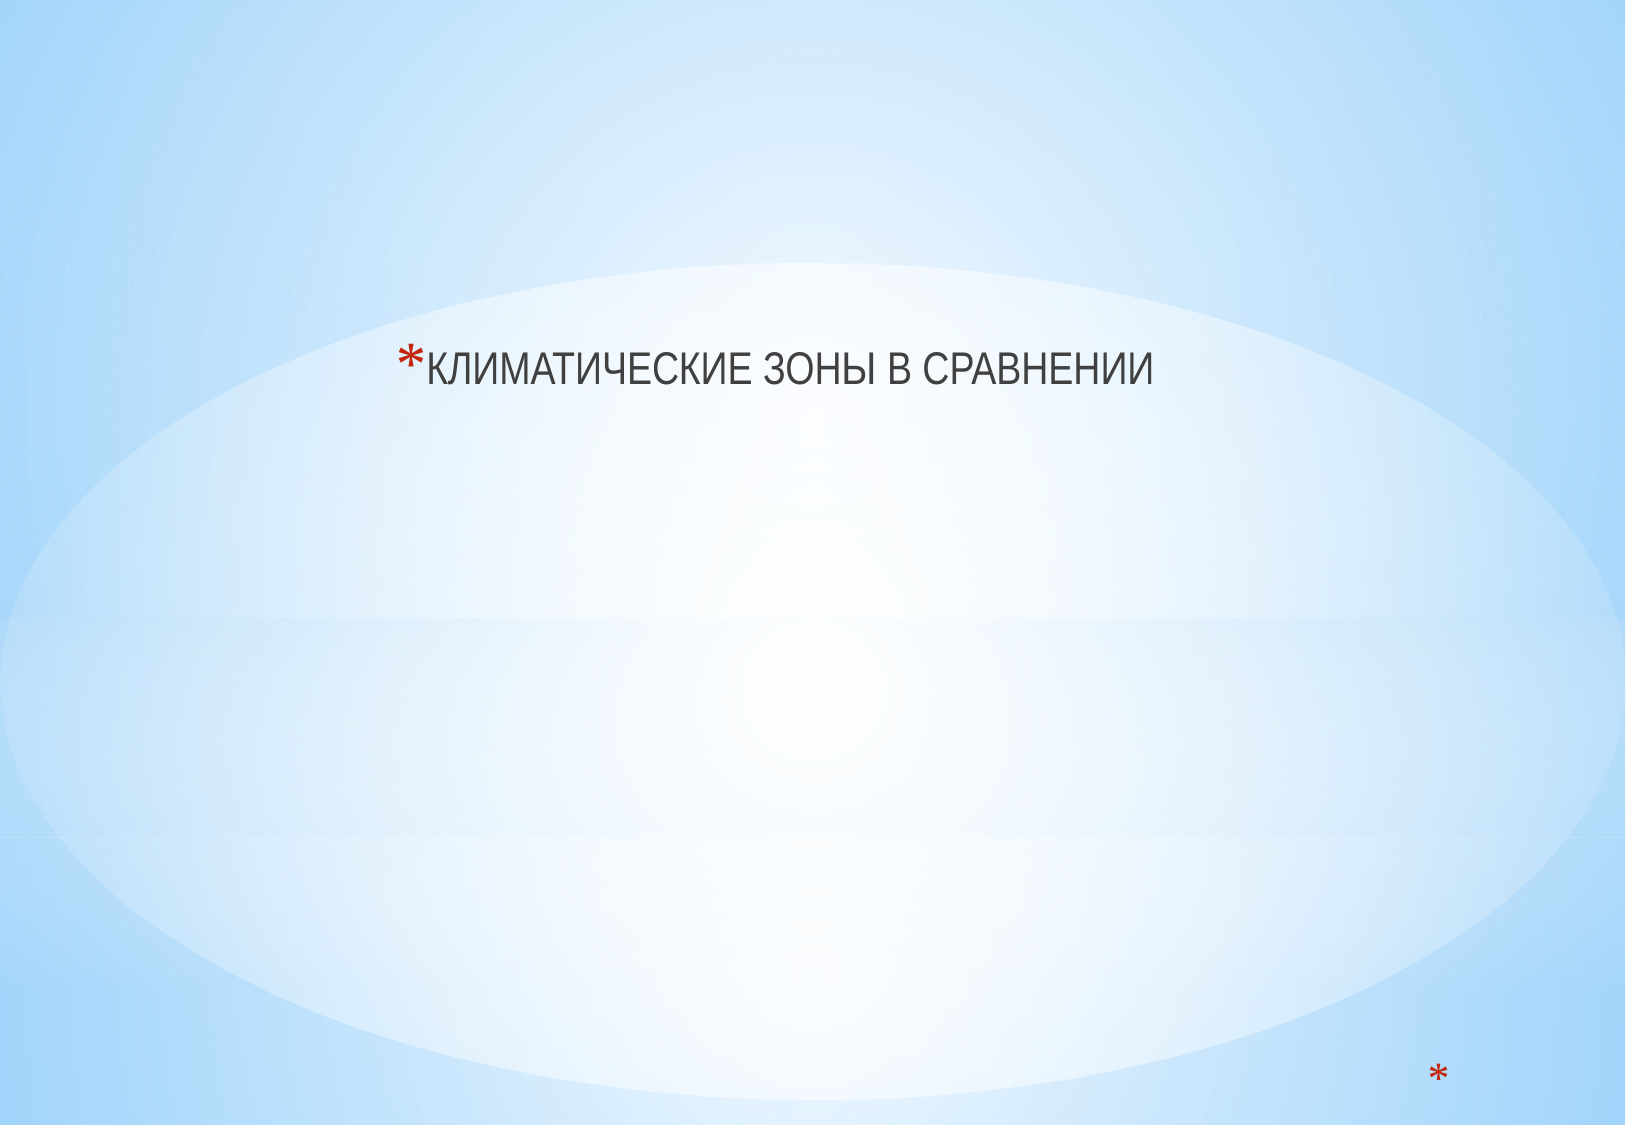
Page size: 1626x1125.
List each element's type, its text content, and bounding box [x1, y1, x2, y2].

list КЛИМАТИЧЕСКИЕ ЗОНЫ В СРАВНЕНИИ [203, 120, 1341, 690]
title [247, 1052, 1504, 1108]
